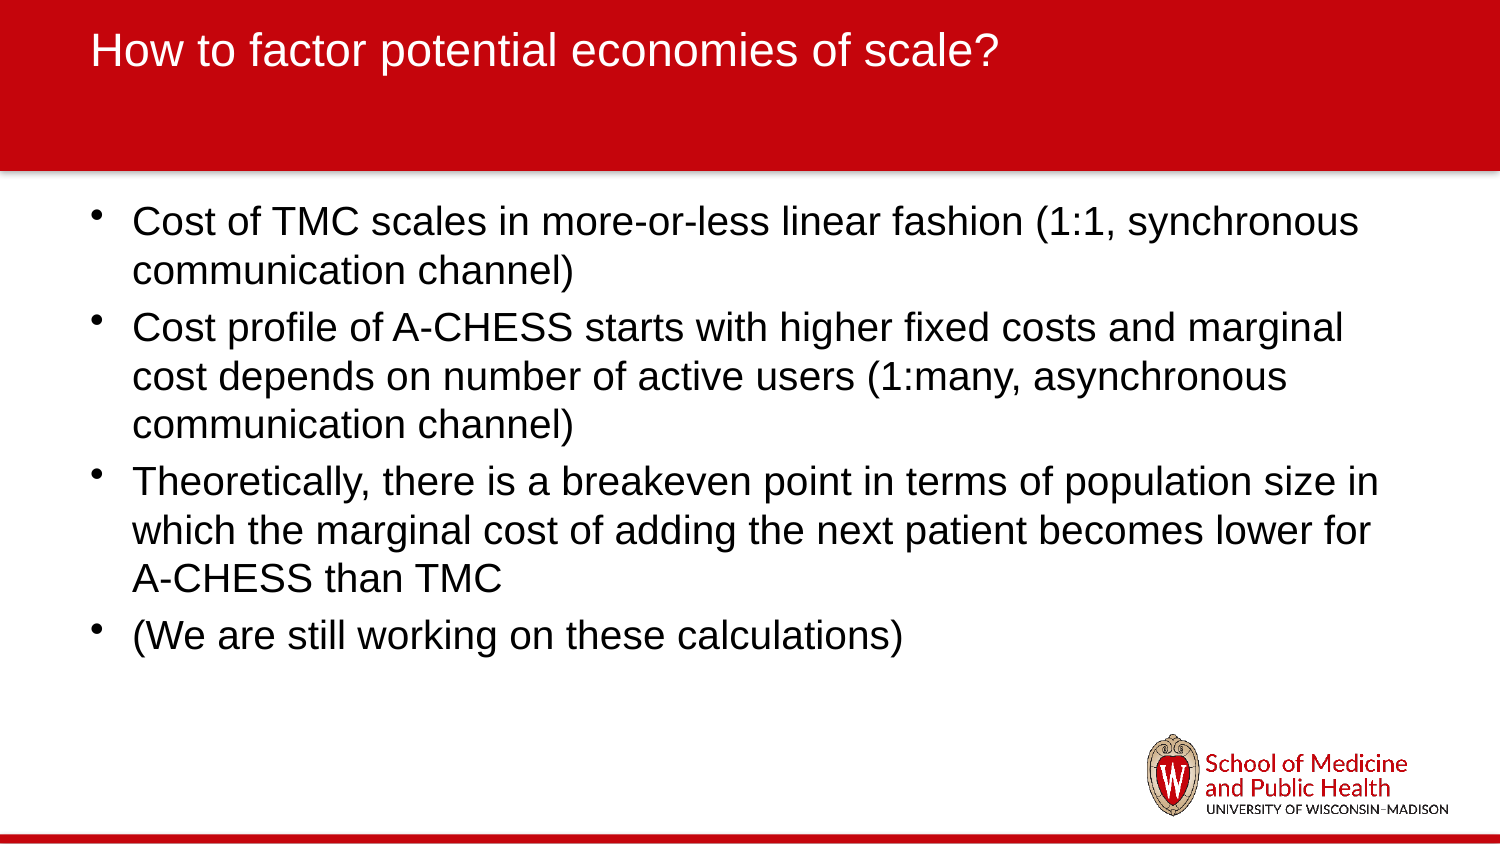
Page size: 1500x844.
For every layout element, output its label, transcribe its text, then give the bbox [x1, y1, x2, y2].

picture [1137, 728, 1457, 822]
list Cost of TMC scales in more-or-less linear fashion (1:1, synchronous communication channel) Cost profile of A-CHESS starts with higher fixed costs and marginal cost depends on number of active users (1:many, asynchronous communication channel) Theoretically, there is a breakeven point in terms of population size in which the marginal cost of adding the next patient becomes lower for A-CHESS than TMC (We are still working on these calculations) [75, 187, 1425, 754]
title How to factor potential economies of scale? [75, 18, 1425, 160]
